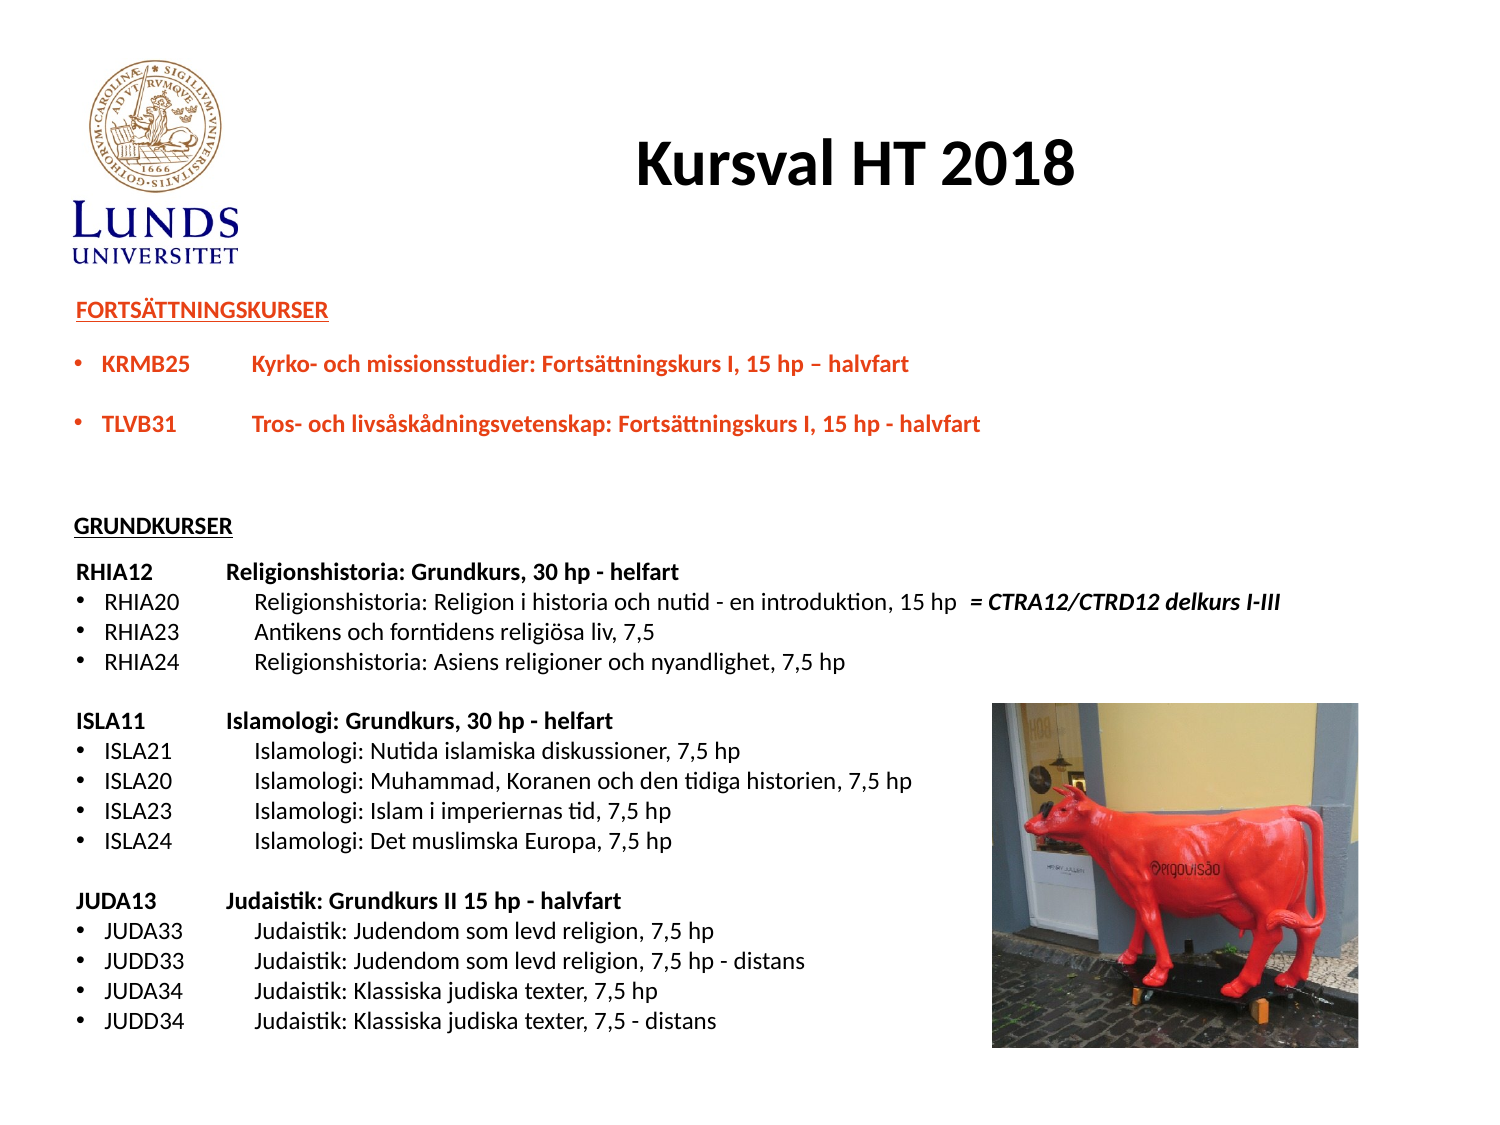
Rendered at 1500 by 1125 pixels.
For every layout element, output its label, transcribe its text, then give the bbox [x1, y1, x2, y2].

text_box KRMB25 Kyrko- och missionsstudier: Fortsättningskurs I, 15 hp – halvfart TLVB31 Tros- och livsåskådningsvetenskap: Fortsättningskurs I, 15 hp - halvfart [58, 340, 1359, 502]
text_box RHIA12 Religionshistoria: Grundkurs, 30 hp - helfart RHIA20 Religionshistoria: Religion i historia och nutid - en introduktion, 15 hp = CTRA12/CTRD12 delkurs I-III RHIA23 Antikens och forntidens religiösa liv, 7,5 RHIA24 Religionshistoria: Asiens religioner och nyandlighet, 7,5 hp ISLA11 Islamologi: Grundkurs, 30 hp - helfart ISLA21 Islamologi: Nutida islamiska diskussioner, 7,5 hp ISLA20 Islamologi: Muhammad, Koranen och den tidiga historien, 7,5 hp ISLA23 Islamologi: Islam i imperiernas tid, 7,5 hp ISLA24 Islamologi: Det muslimska Europa, 7,5 hp JUDA13 Judaistik: Grundkurs II 15 hp - halvfart JUDA33 Judaistik: Judendom som levd religion, 7,5 hp JUDD33 Judaistik: Judendom som levd religion, 7,5 hp - distans JUDA34 Judaistik: Klassiska judiska texter, 7,5 hp JUDD34 Judaistik: Klassiska judiska texter, 7,5 - distans [61, 548, 1444, 1042]
text_box FORTSÄTTNINGSKURSER [61, 286, 1361, 332]
text_box GRUNDKURSER [58, 502, 1359, 548]
picture [991, 703, 1359, 1049]
text_box Kursval HT 2018 [301, 111, 1412, 206]
title [75, 45, 1425, 233]
picture [71, 58, 239, 265]
